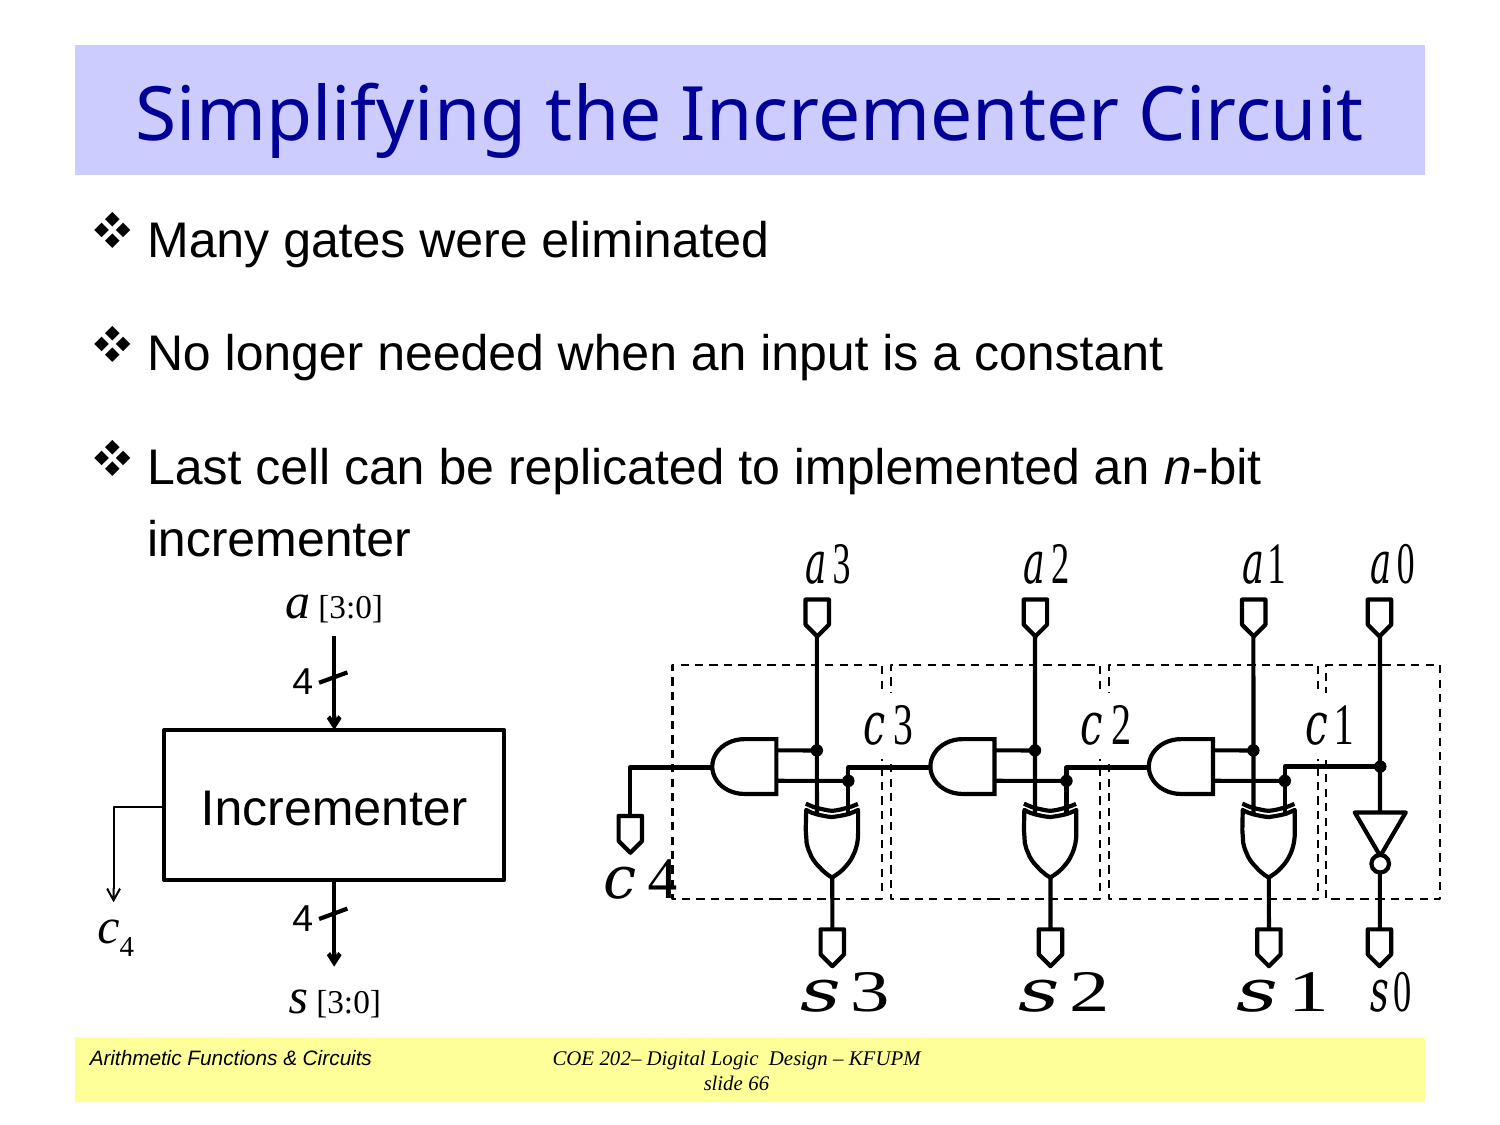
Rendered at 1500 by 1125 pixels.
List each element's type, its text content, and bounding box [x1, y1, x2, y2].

title Simplifying the Incrementer Circuit [74, 44, 1426, 176]
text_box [88, 569, 505, 1024]
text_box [602, 531, 1440, 1026]
list Many gates were eliminated No longer needed when an input is a constant Last cell can be replicated to implemented an n-bit incrementer [74, 187, 1426, 1032]
